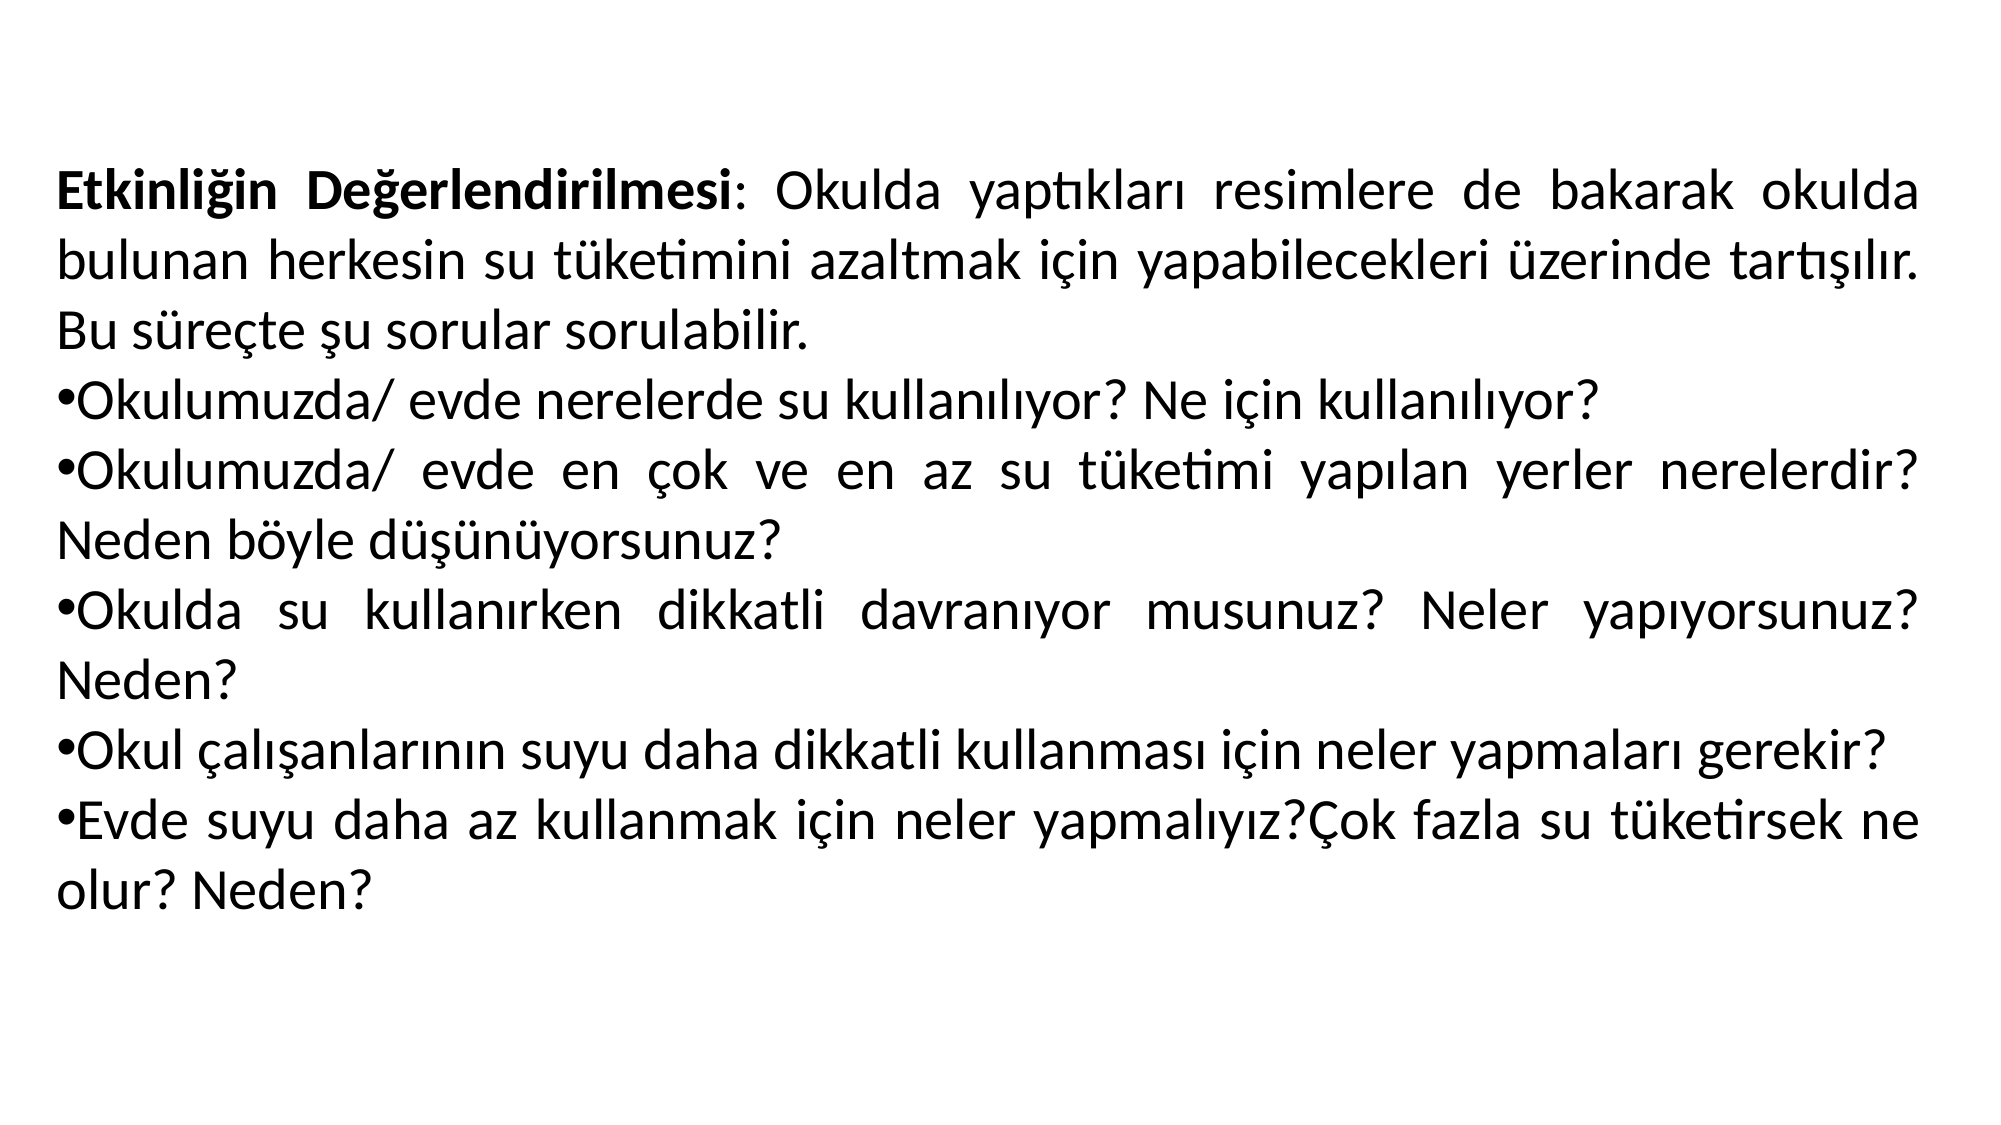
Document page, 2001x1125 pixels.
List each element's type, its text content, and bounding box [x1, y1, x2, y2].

text_box Etkinliğin Değerlendirilmesi: Okulda yaptıkları resimlere de bakarak okulda bulunan herkesin su tüketimini azaltmak için yapabilecekleri üzerinde tartışılır. Bu süreçte şu sorular sorulabilir. Okulumuzda/ evde nerelerde su kullanılıyor? Ne için kullanılıyor? Okulumuzda/ evde en çok ve en az su tüketimi yapılan yerler nerelerdir? Neden böyle düşünüyorsunuz? Okulda su kullanırken dikkatli davranıyor musunuz? Neler yapıyorsunuz? Neden? Okul çalışanlarının suyu daha dikkatli kullanması için neler yapmaları gerekir? Evde suyu daha az kullanmak için neler yapmalıyız?Çok fazla su tüketirsek ne olur? Neden? [41, 144, 1936, 929]
